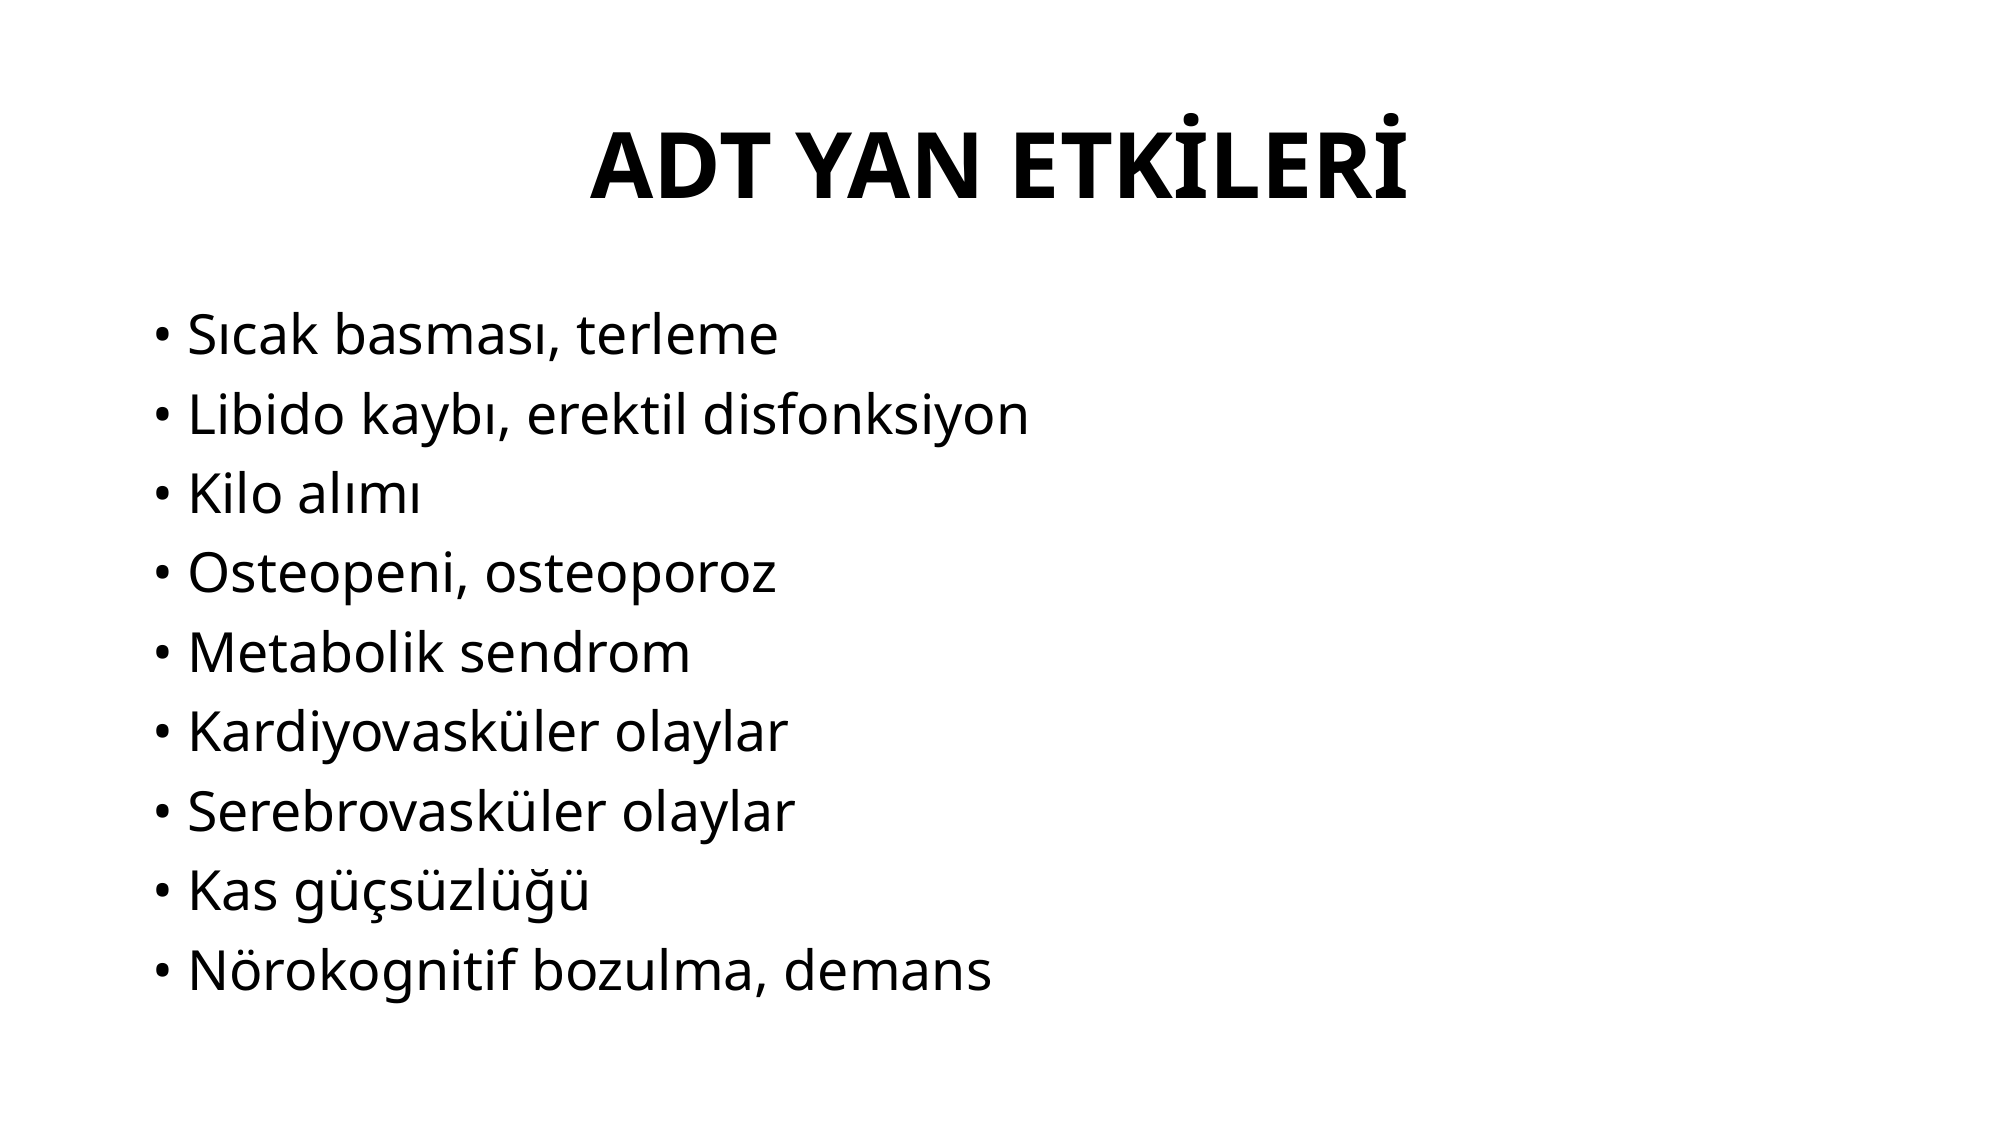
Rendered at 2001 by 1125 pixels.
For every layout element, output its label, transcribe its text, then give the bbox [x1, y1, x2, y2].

title ADT YAN ETKİLERİ [137, 59, 1863, 278]
list • Sıcak basması, terleme • Libido kaybı, erektil disfonksiyon • Kilo alımı • Osteopeni, osteoporoz • Metabolik sendrom • Kardiyovasküler olaylar • Serebrovasküler olaylar • Kas güçsüzlüğü • Nörokognitif bozulma, demans [137, 299, 1863, 1014]
